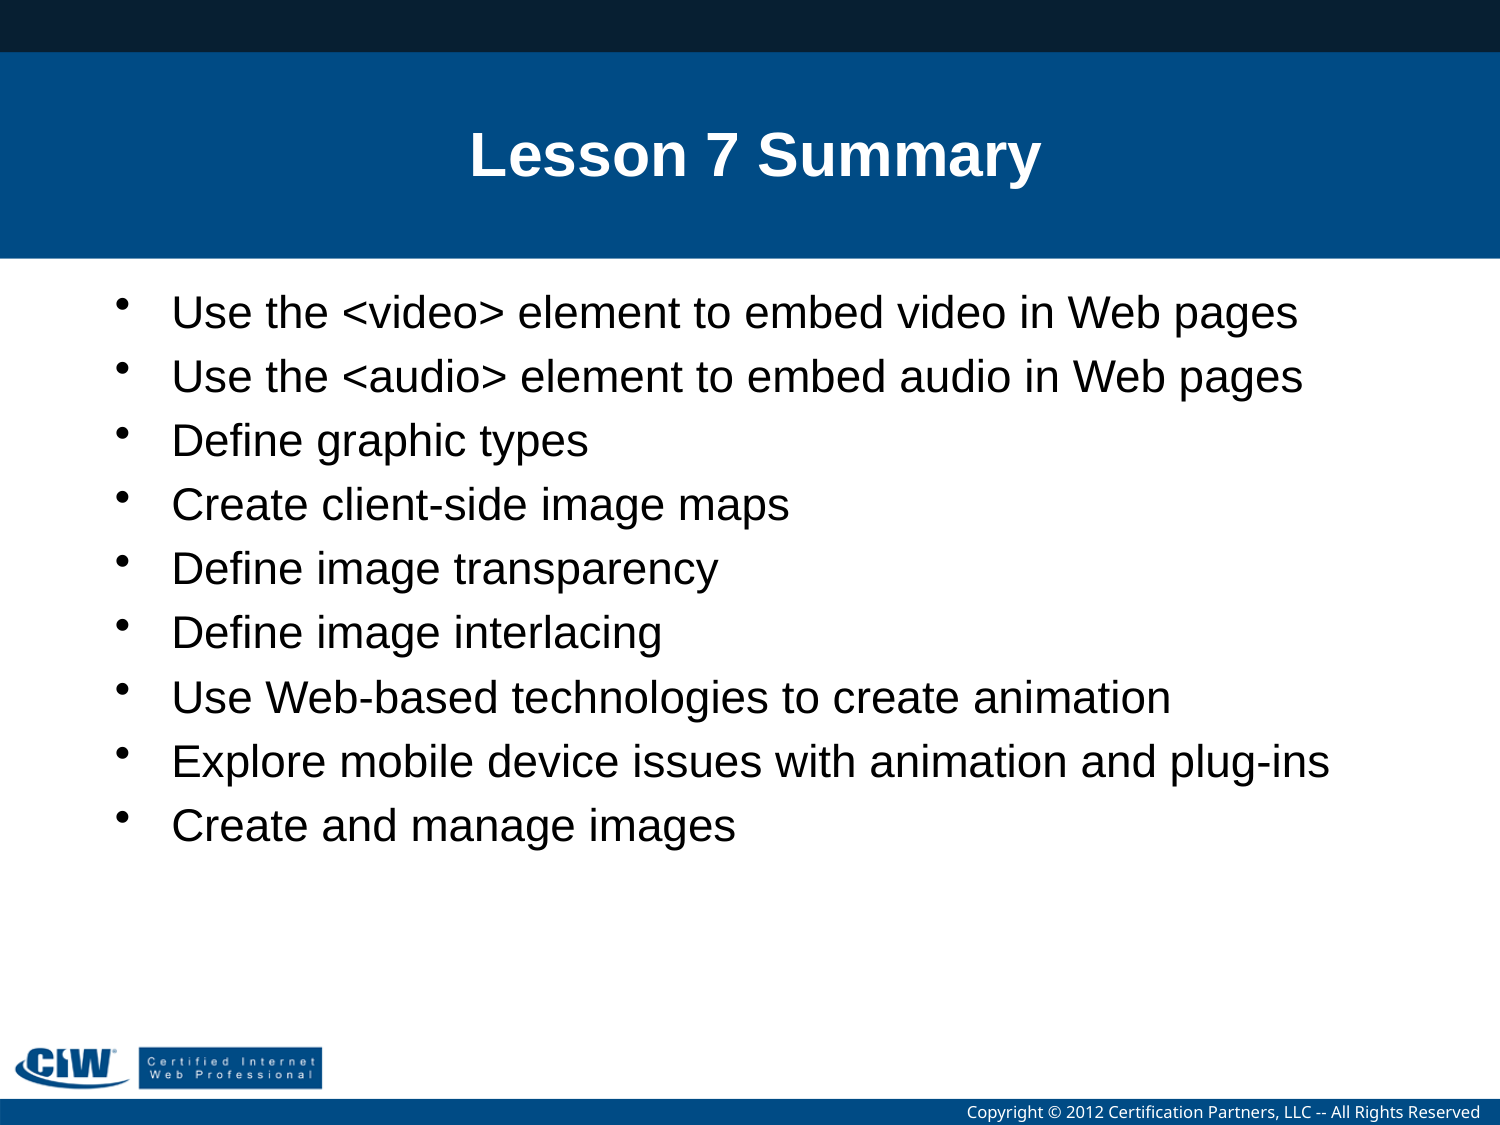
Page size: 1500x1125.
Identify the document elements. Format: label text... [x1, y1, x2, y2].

list Use the <video> element to embed video in Web pages Use the <audio> element to embed audio in Web pages Define graphic types Create client-side image maps Define image transparency Define image interlacing Use Web-based technologies to create animation Explore mobile device issues with animation and plug-ins Create and manage images [99, 275, 1413, 1013]
title Lesson 7 Summary [99, 53, 1413, 250]
picture [0, 0, 1500, 1125]
